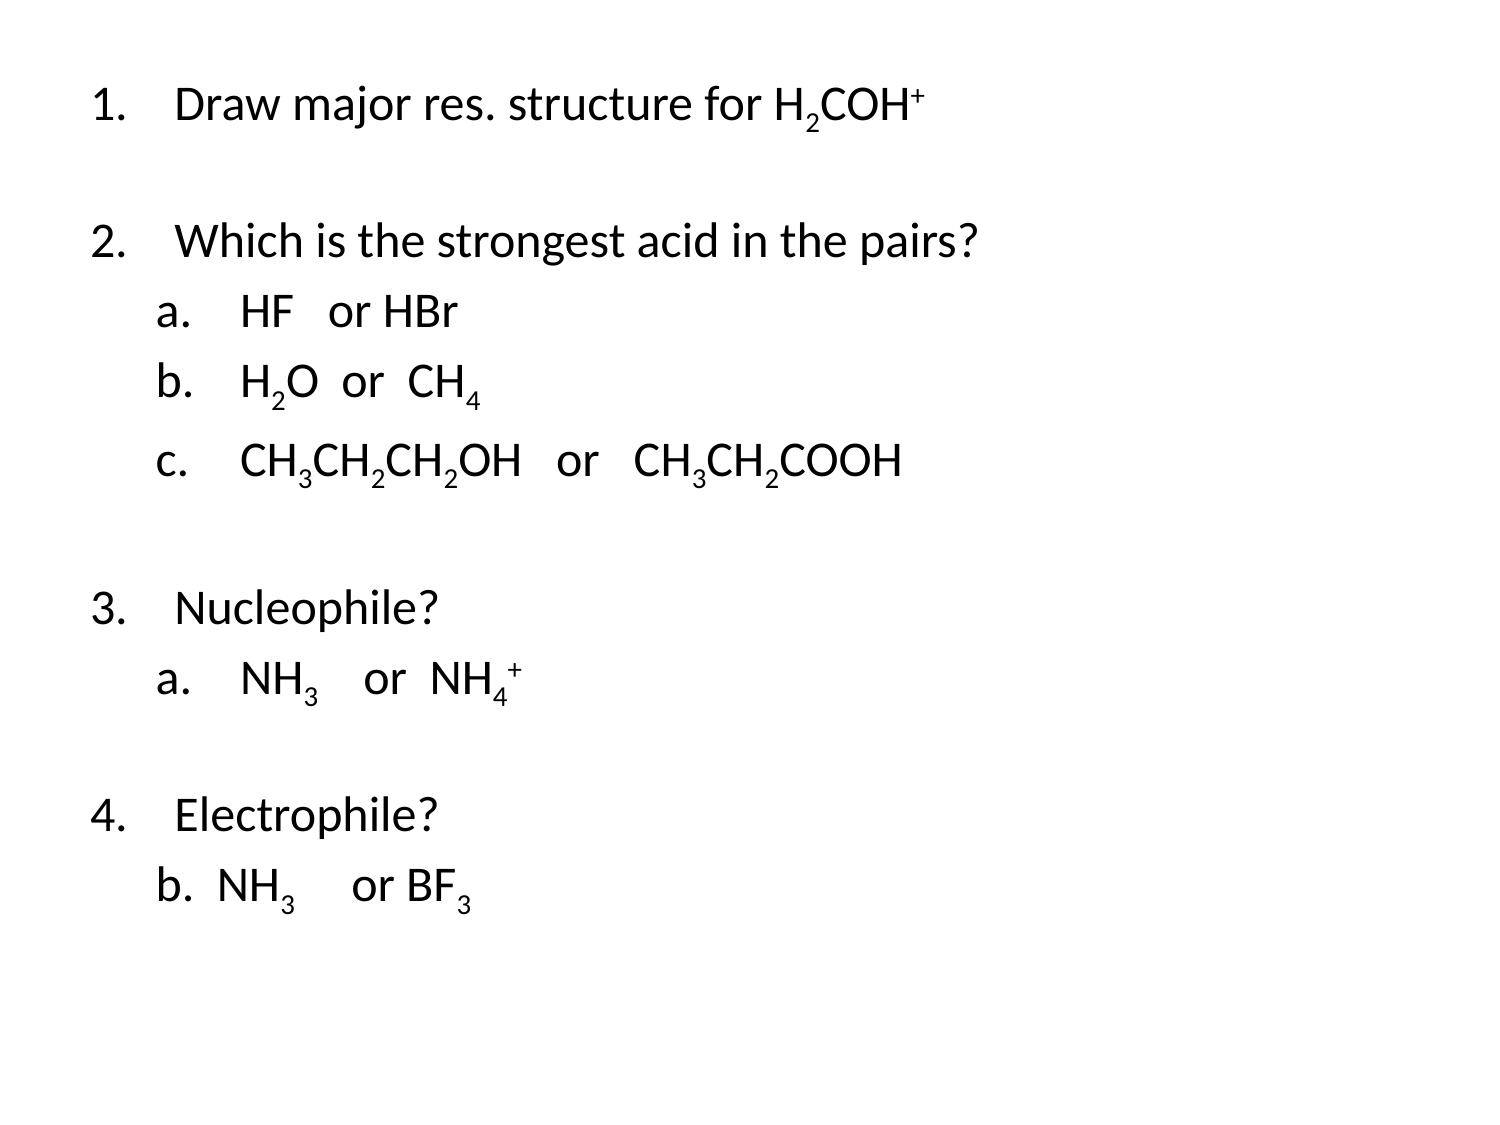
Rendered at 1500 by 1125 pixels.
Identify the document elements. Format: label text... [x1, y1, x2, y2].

list Draw major res. structure for H2COH+ Which is the strongest acid in the pairs? HF or HBr H2O or CH4 CH3CH2CH2OH or CH3CH2COOH Nucleophile? NH3 or NH4+ Electrophile? b. NH3 or BF3 [75, 62, 1425, 1005]
